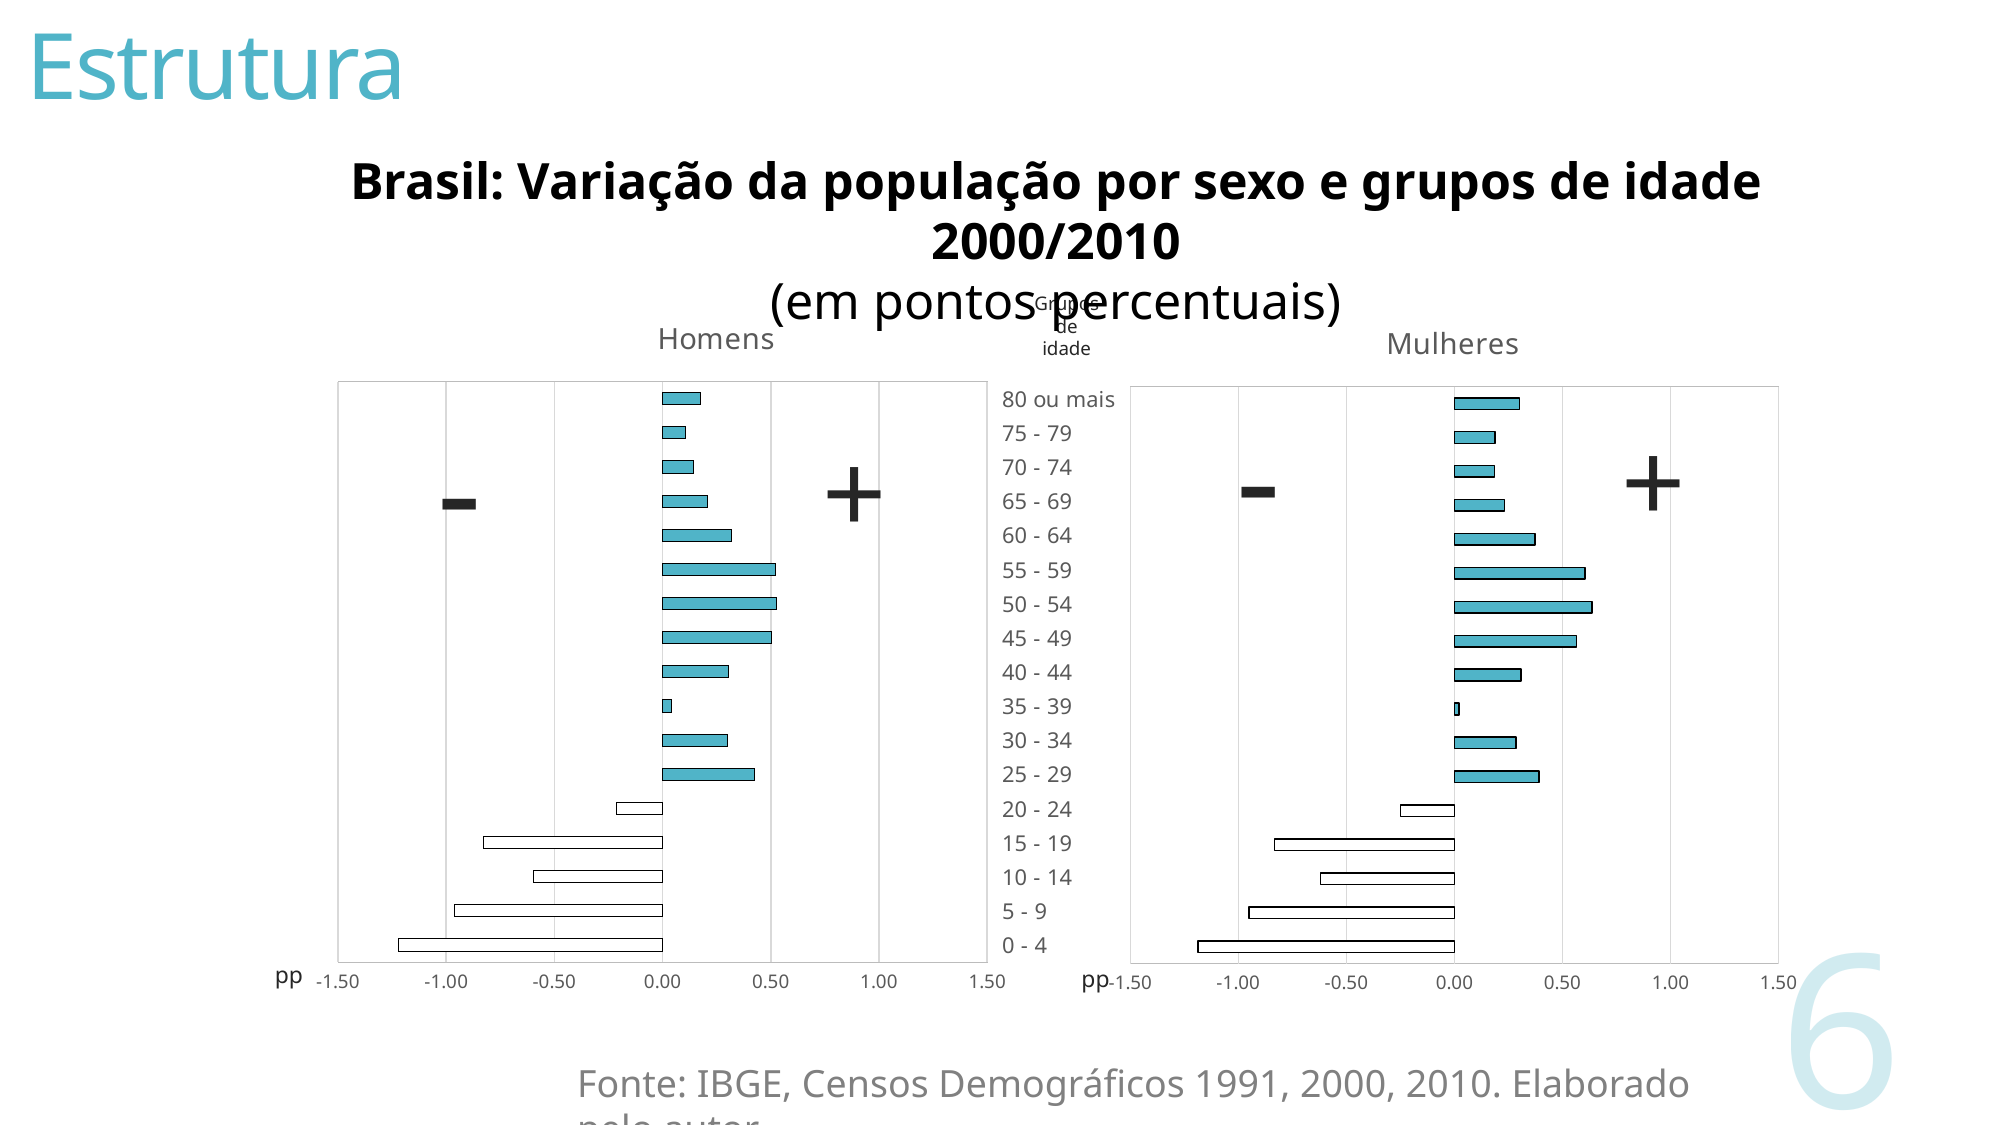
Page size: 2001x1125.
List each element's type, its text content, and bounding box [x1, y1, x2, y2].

text_box Fonte: IBGE, Censos Demográficos 1991, 2000, 2010. Elaborado pelo autor. [562, 1053, 1746, 1125]
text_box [1066, 291, 1812, 1021]
slide_number 6 [1437, 963, 1918, 1125]
text_box Grupos de idade [985, 284, 1148, 291]
title Estrutura [11, 0, 472, 143]
text_box Brasil: Variação da população por sexo e grupos de idade 2000/2010 (em pontos percentuais) [290, 142, 1822, 236]
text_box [259, 286, 1134, 1017]
